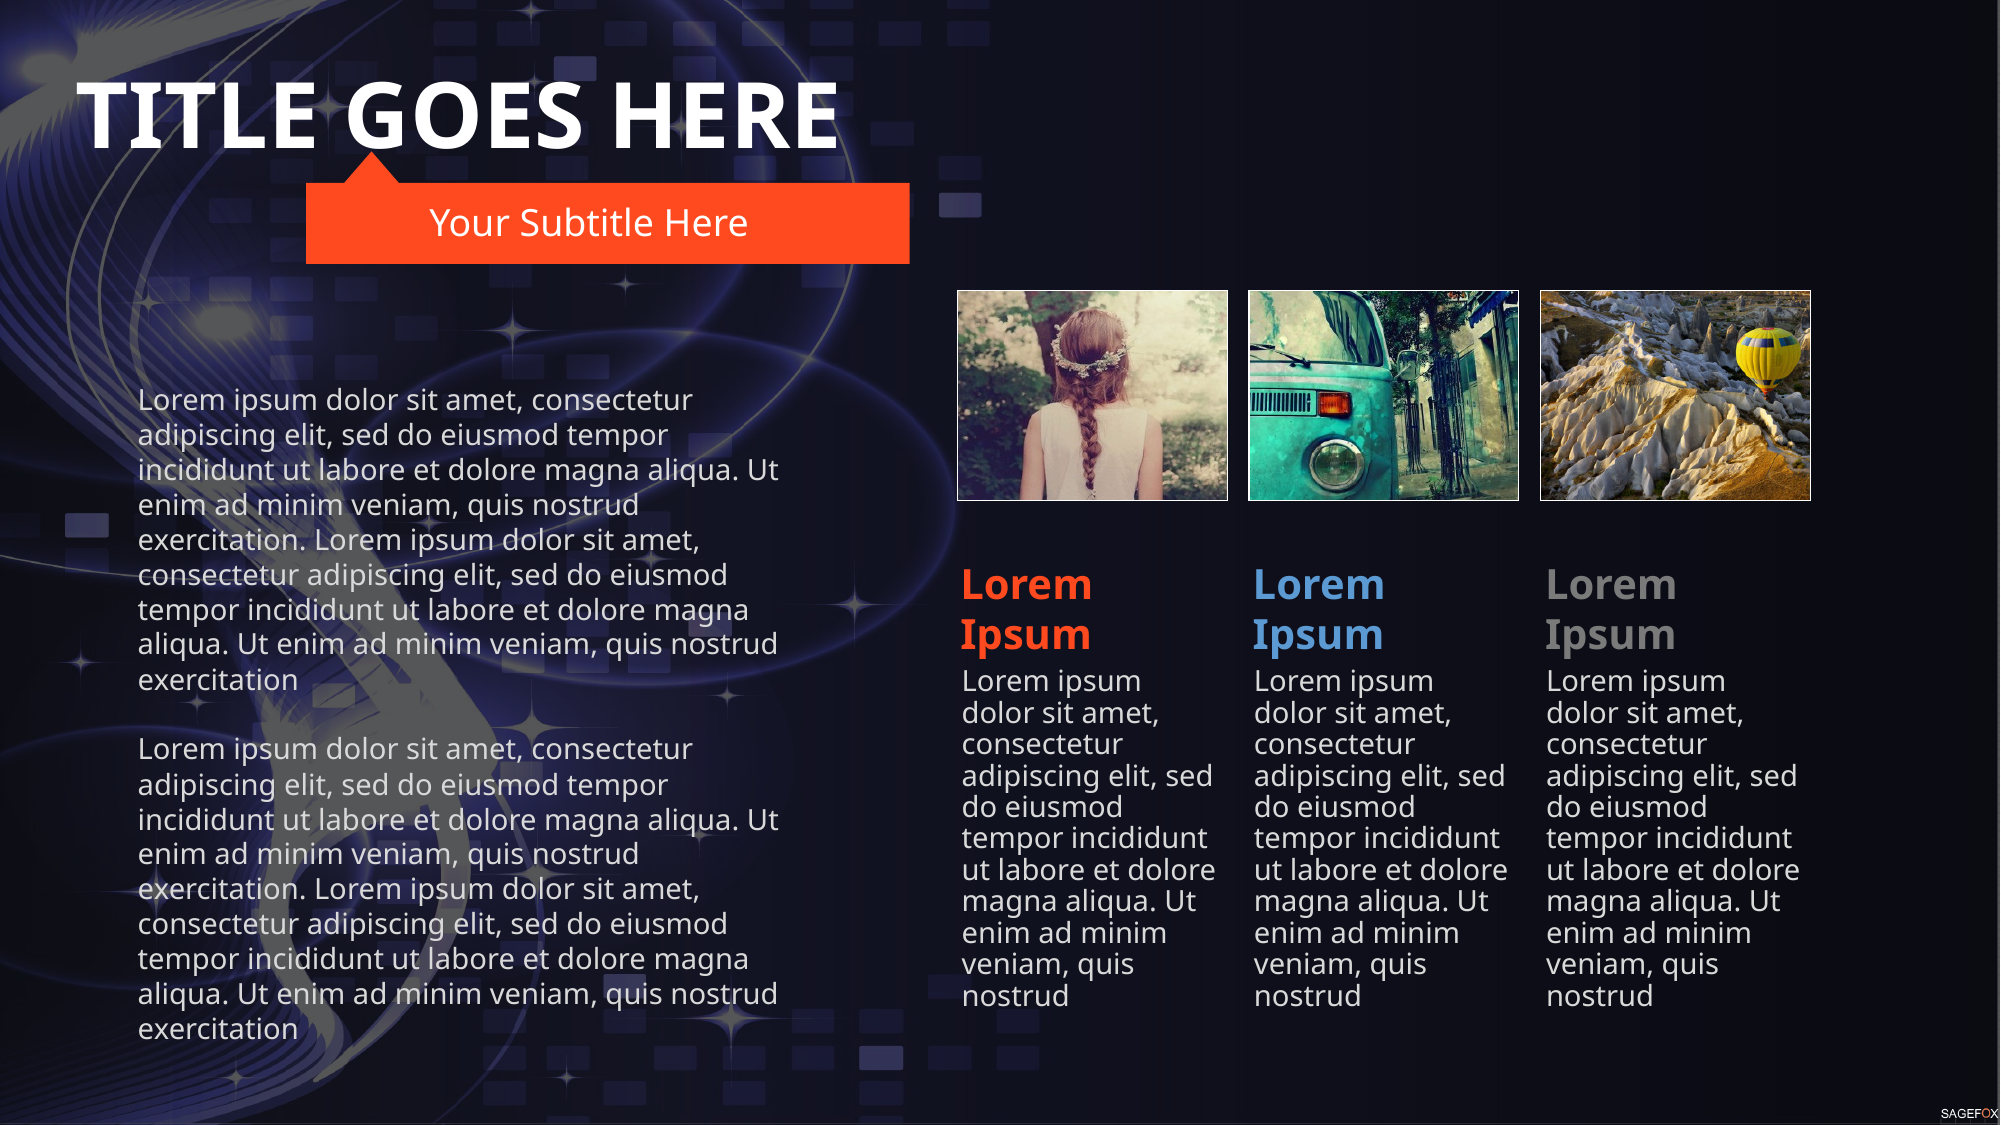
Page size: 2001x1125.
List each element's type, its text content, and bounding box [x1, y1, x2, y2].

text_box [1237, 550, 1515, 1000]
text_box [1530, 550, 1807, 1000]
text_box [945, 550, 1223, 1000]
text_box [1540, 290, 1812, 502]
text_box [956, 290, 1228, 502]
text_box [1248, 290, 1520, 502]
text_box TITLE GOES HERE [60, 49, 965, 175]
picture [1940, 0, 2001, 1125]
text_box Lorem ipsum dolor sit amet, consectetur adipiscing elit, sed do eiusmod tempor incididunt ut labore et dolore magna aliqua. Ut enim ad minim veniam, quis nostrud exercitation. Lorem ipsum dolor sit amet, consectetur adipiscing elit, sed do eiusmod tempor incididunt ut labore et dolore magna aliqua. Ut enim ad minim veniam, quis nostrud exercitation Lorem ipsum dolor sit amet, consectetur adipiscing elit, sed do eiusmod tempor incididunt ut labore et dolore magna aliqua. Ut enim ad minim veniam, quis nostrud exercitation. Lorem ipsum dolor sit amet, consectetur adipiscing elit, sed do eiusmod tempor incididunt ut labore et dolore magna aliqua. Ut enim ad minim veniam, quis nostrud exercitation [122, 373, 798, 1125]
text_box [306, 151, 910, 264]
